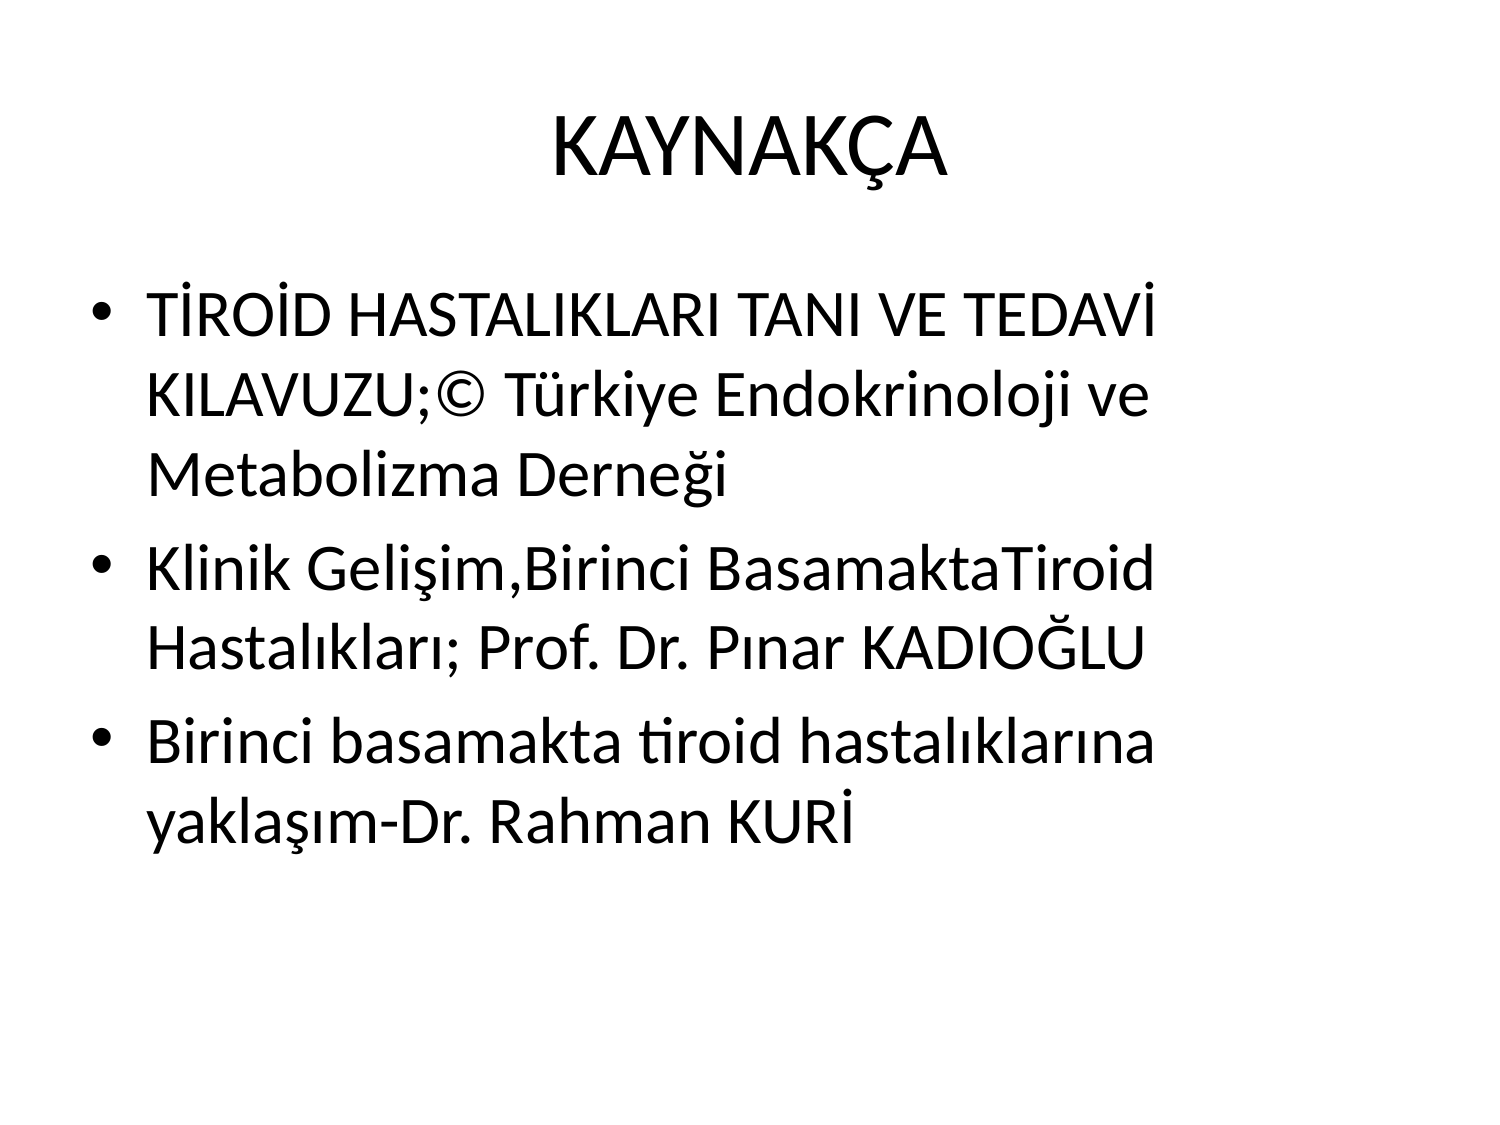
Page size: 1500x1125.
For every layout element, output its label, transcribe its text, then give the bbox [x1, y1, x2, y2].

title KAYNAKÇA [75, 45, 1425, 233]
list TİROİD HASTALIKLARI TANI VE TEDAVİ KILAVUZU;© Türkiye Endokrinoloji ve Metabolizma Derneği Klinik Gelişim,Birinci BasamaktaTiroid Hastalıkları; Prof. Dr. Pınar KADIOĞLU Birinci basamakta tiroid hastalıklarına yaklaşım-Dr. Rahman KURİ [75, 262, 1425, 1005]
